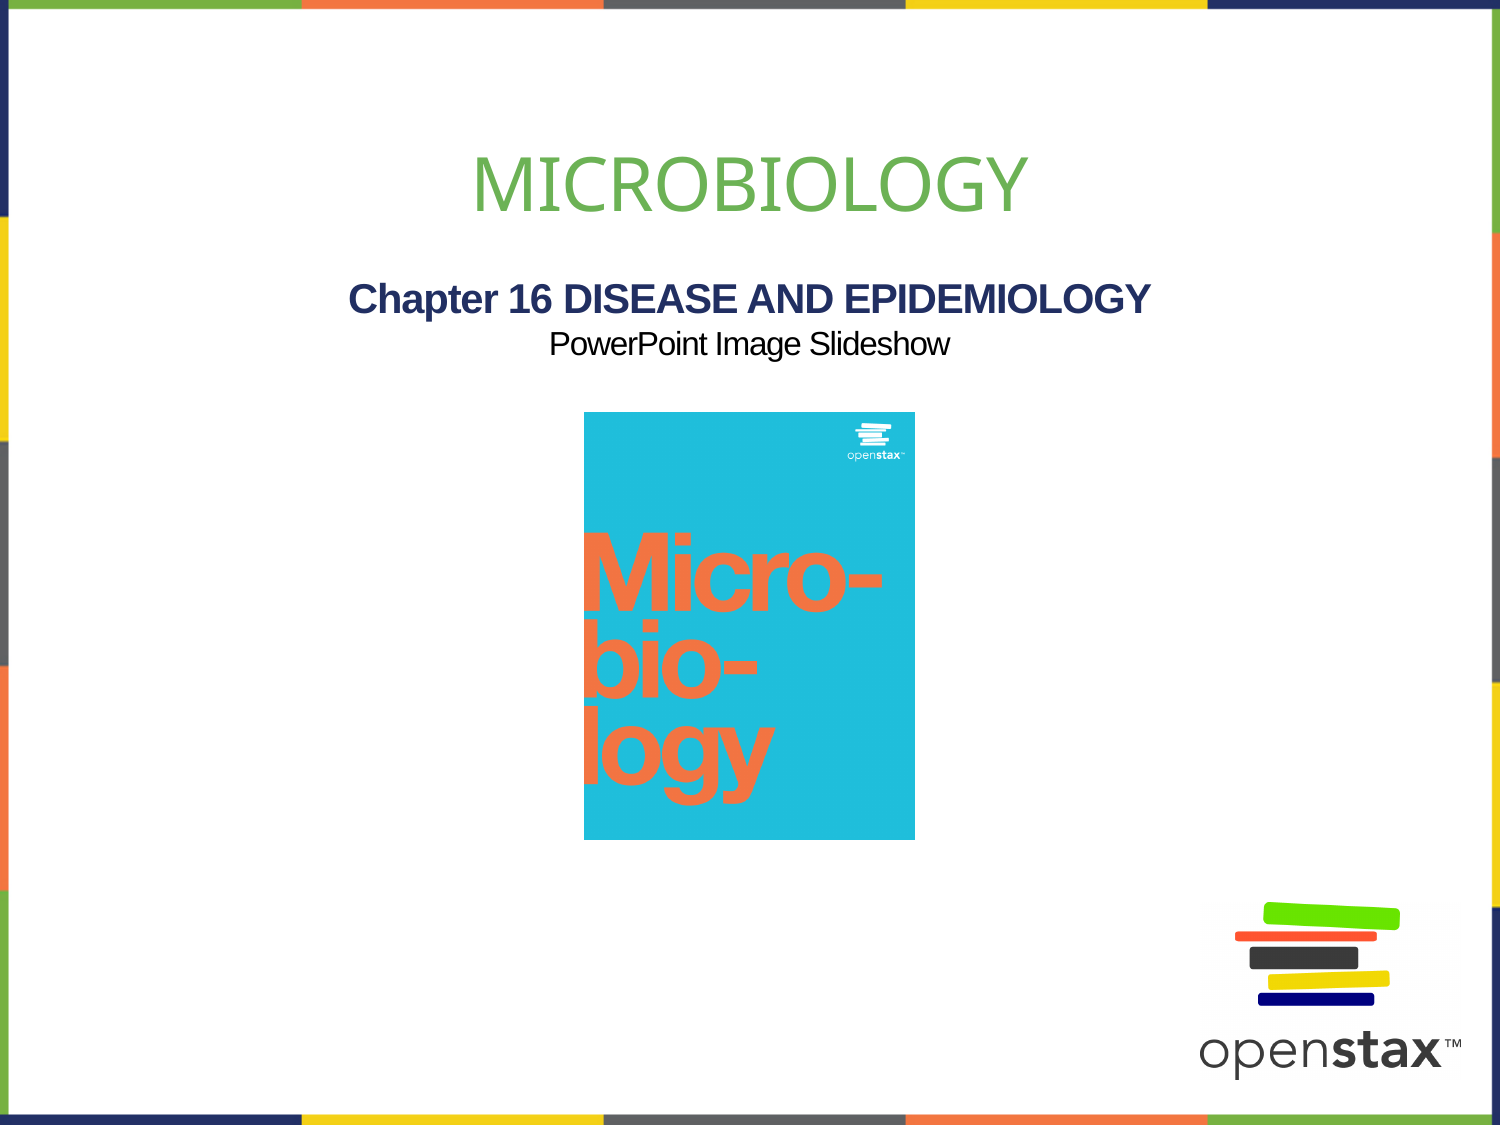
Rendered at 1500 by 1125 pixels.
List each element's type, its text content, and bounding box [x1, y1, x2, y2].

picture [0, 246, 1500, 1125]
text_box microbiology Chapter 16 DISEASE AND EPIDEMIOLOGY PowerPoint Image Slideshow [0, 129, 1500, 246]
picture [0, 0, 1500, 129]
